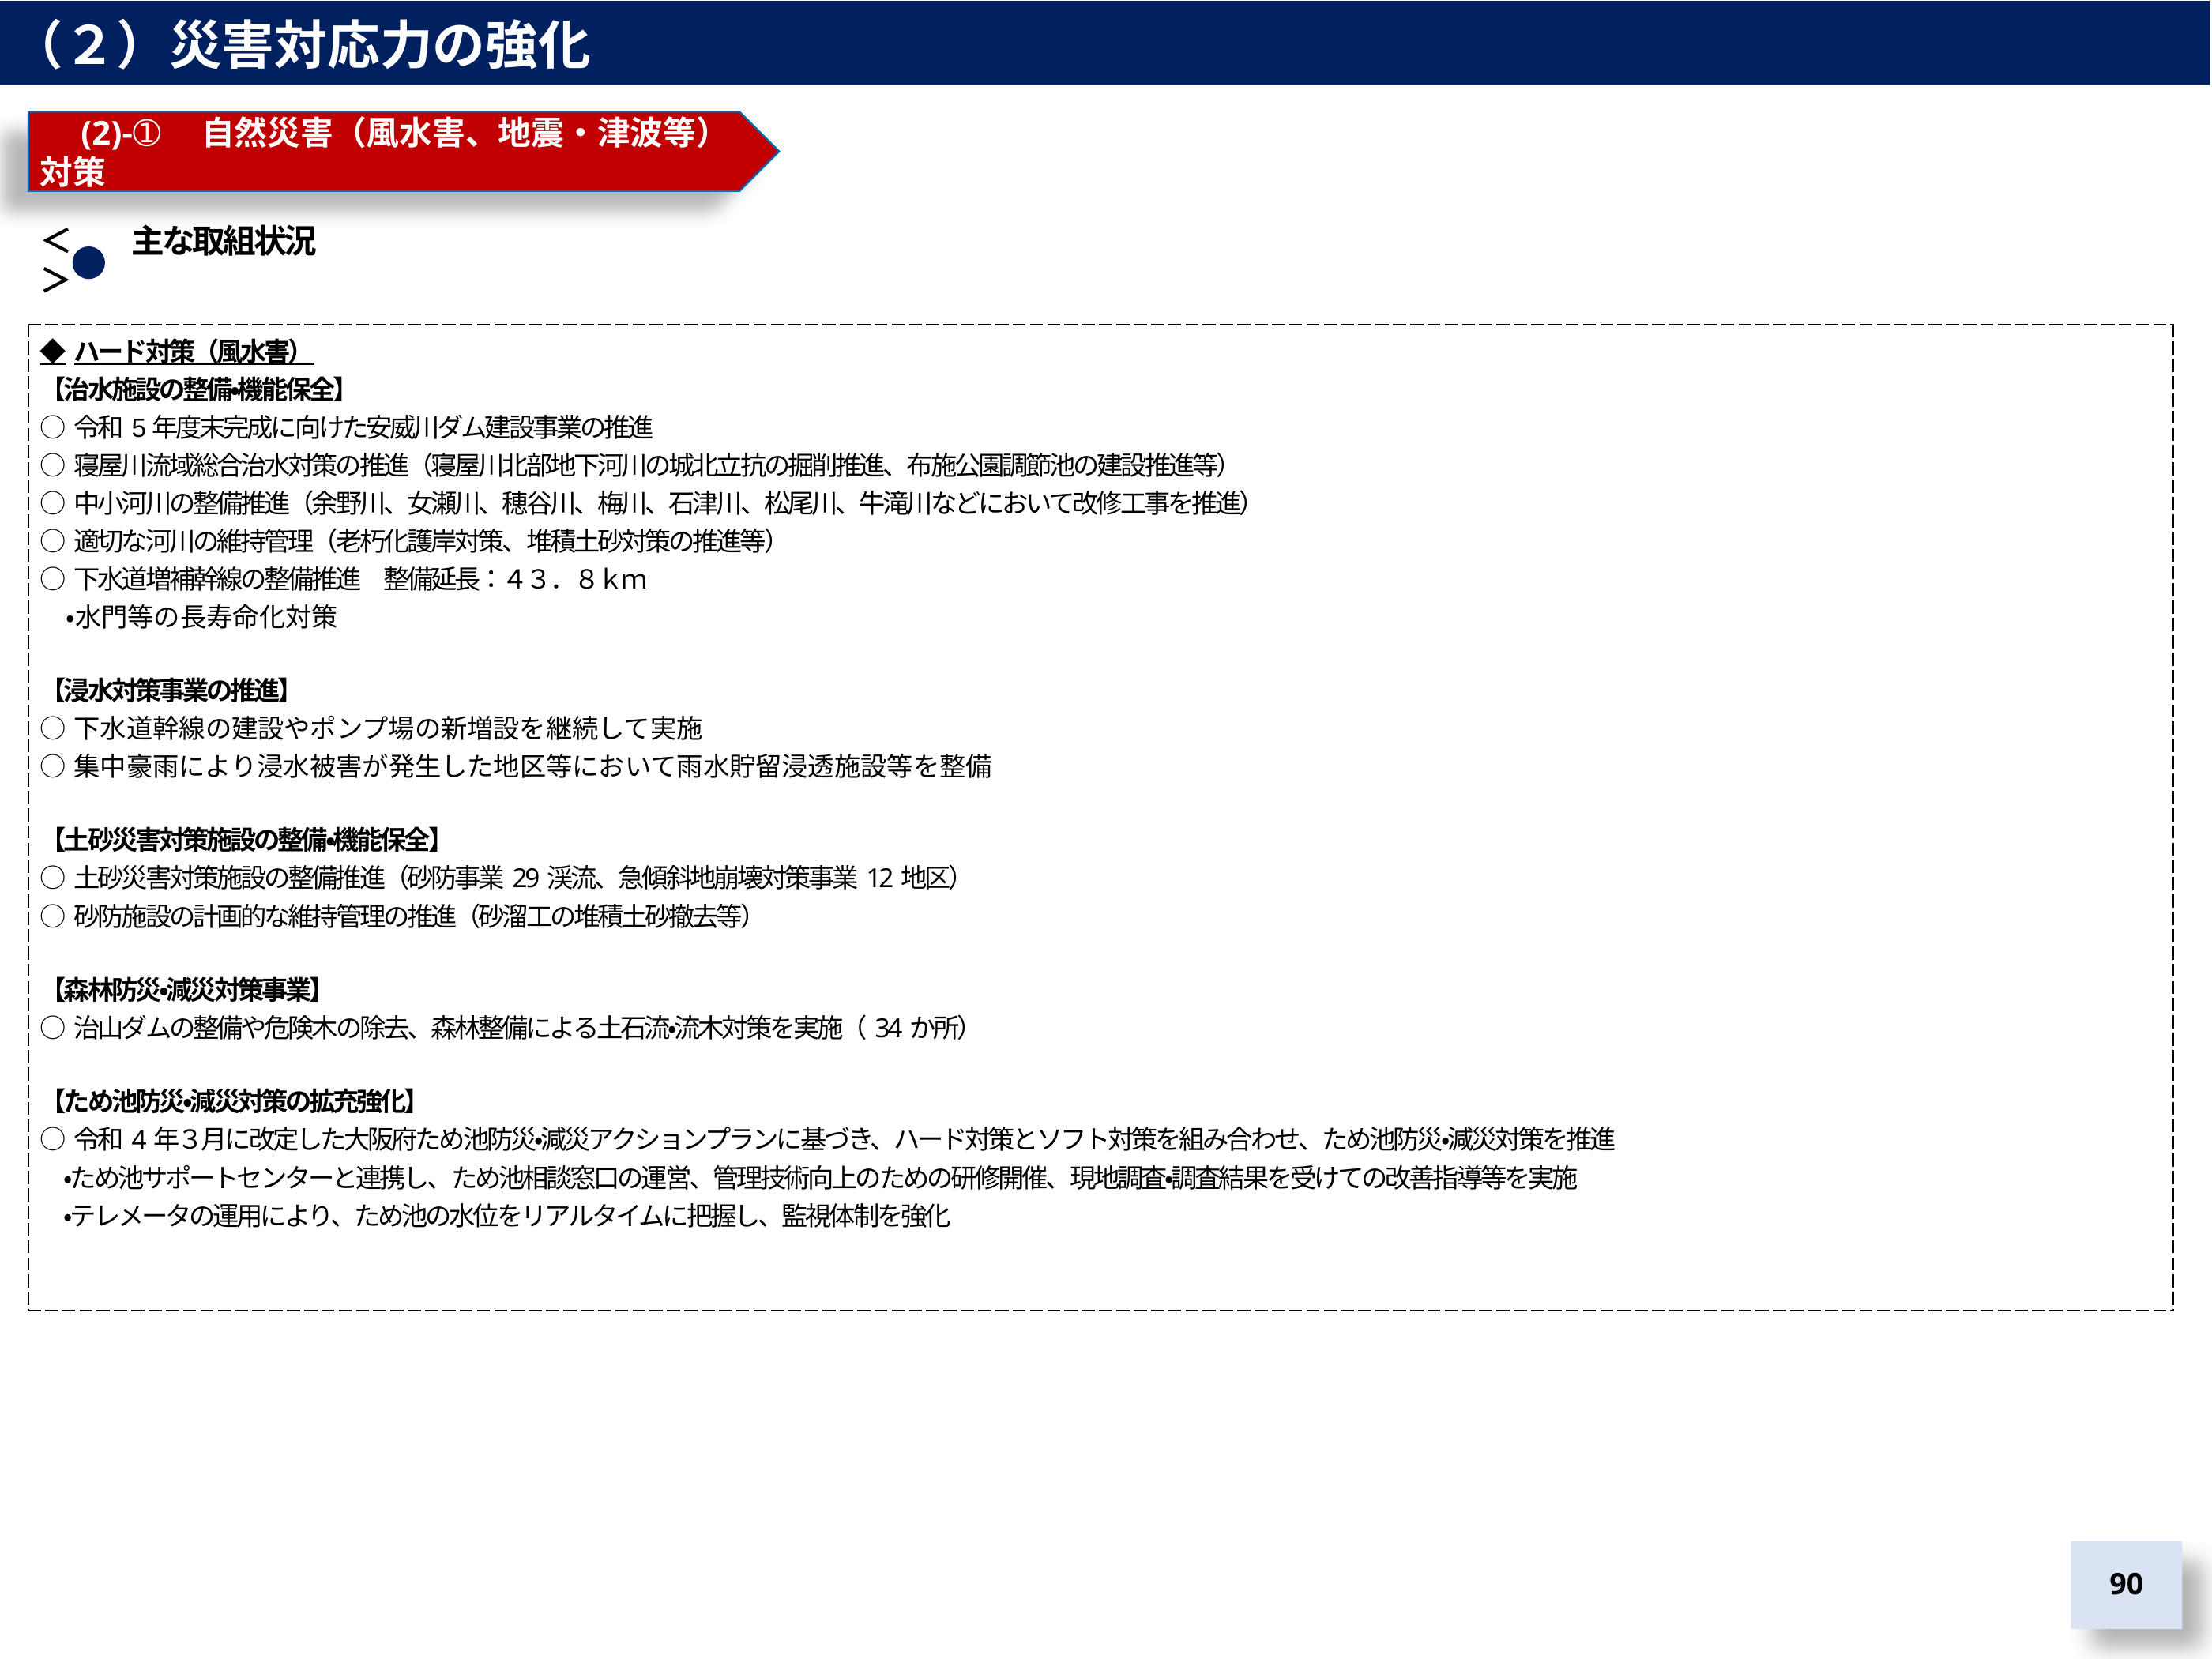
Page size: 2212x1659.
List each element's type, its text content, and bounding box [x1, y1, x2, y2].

table_header ◆ハード対策（風水害） 【治水施設の整備・機能保全】 ○令和5年度末完成に向けた安威川ダム建設事業の推進 ○寝屋川流域総合治水対策の推進（寝屋川北部地下河川の城北立抗の掘削推進、布施公園調節池の建設推進等） ○中小河川の整備推進（余野川、女瀬川、穂谷川、梅川、石津川、松尾川、牛滝川などにおいて改修工事を推進） ○適切な河川の維持管理（老朽化護岸対策、堆積土砂対策の推進等） ○下水道増補幹線の整備推進 整備延長：４３．８ｋｍ ・水門等の長寿命化対策 【浸水対策事業の推進】 ○下水道幹線の建設やポンプ場の新増設を継続して実施 ○集中豪雨により浸水被害が発生した地区等において雨水貯留浸透施設等を整備 【土砂災害対策施設の整備・機能保全】 ○土砂災害対策施設の整備推進（砂防事業29渓流、急傾斜地崩壊対策事業12地区） ○砂防施設の計画的な維持管理の推進（砂溜工の堆積土砂撤去等） 【森林防災・減災対策事業】 ○治山ダムの整備や危険木の除去、森林整備による土石流・流木対策を実施（34か所） 【ため池防災・減災対策の拡充強化】 ○令和4年３月に改定した大阪府ため池防災・減災アクションプランに基づき、ハード対策とソフト対策を組み合わせ、ため池防災・減災対策を推進 ・ため池サポートセンターと連携し、ため池相談窓口の運営、管理技術向上のための研修開催、現地調査・調査結果を受けての改善指導等を実施 ・テレメータの運用により、ため池の水位をリアルタイムに把握し、監視体制を強化 [28, 325, 2173, 1311]
slide_number 89 [2071, 1540, 2183, 1630]
text_box ＜ 主な取組状況＞ [28, 228, 352, 292]
text_box [71, 245, 107, 280]
text_box (2)-➀ 自然災害（風水害、地震・津波等）対策 [27, 111, 781, 192]
text_box （２）災害対応力の強化 [0, 1, 2210, 85]
